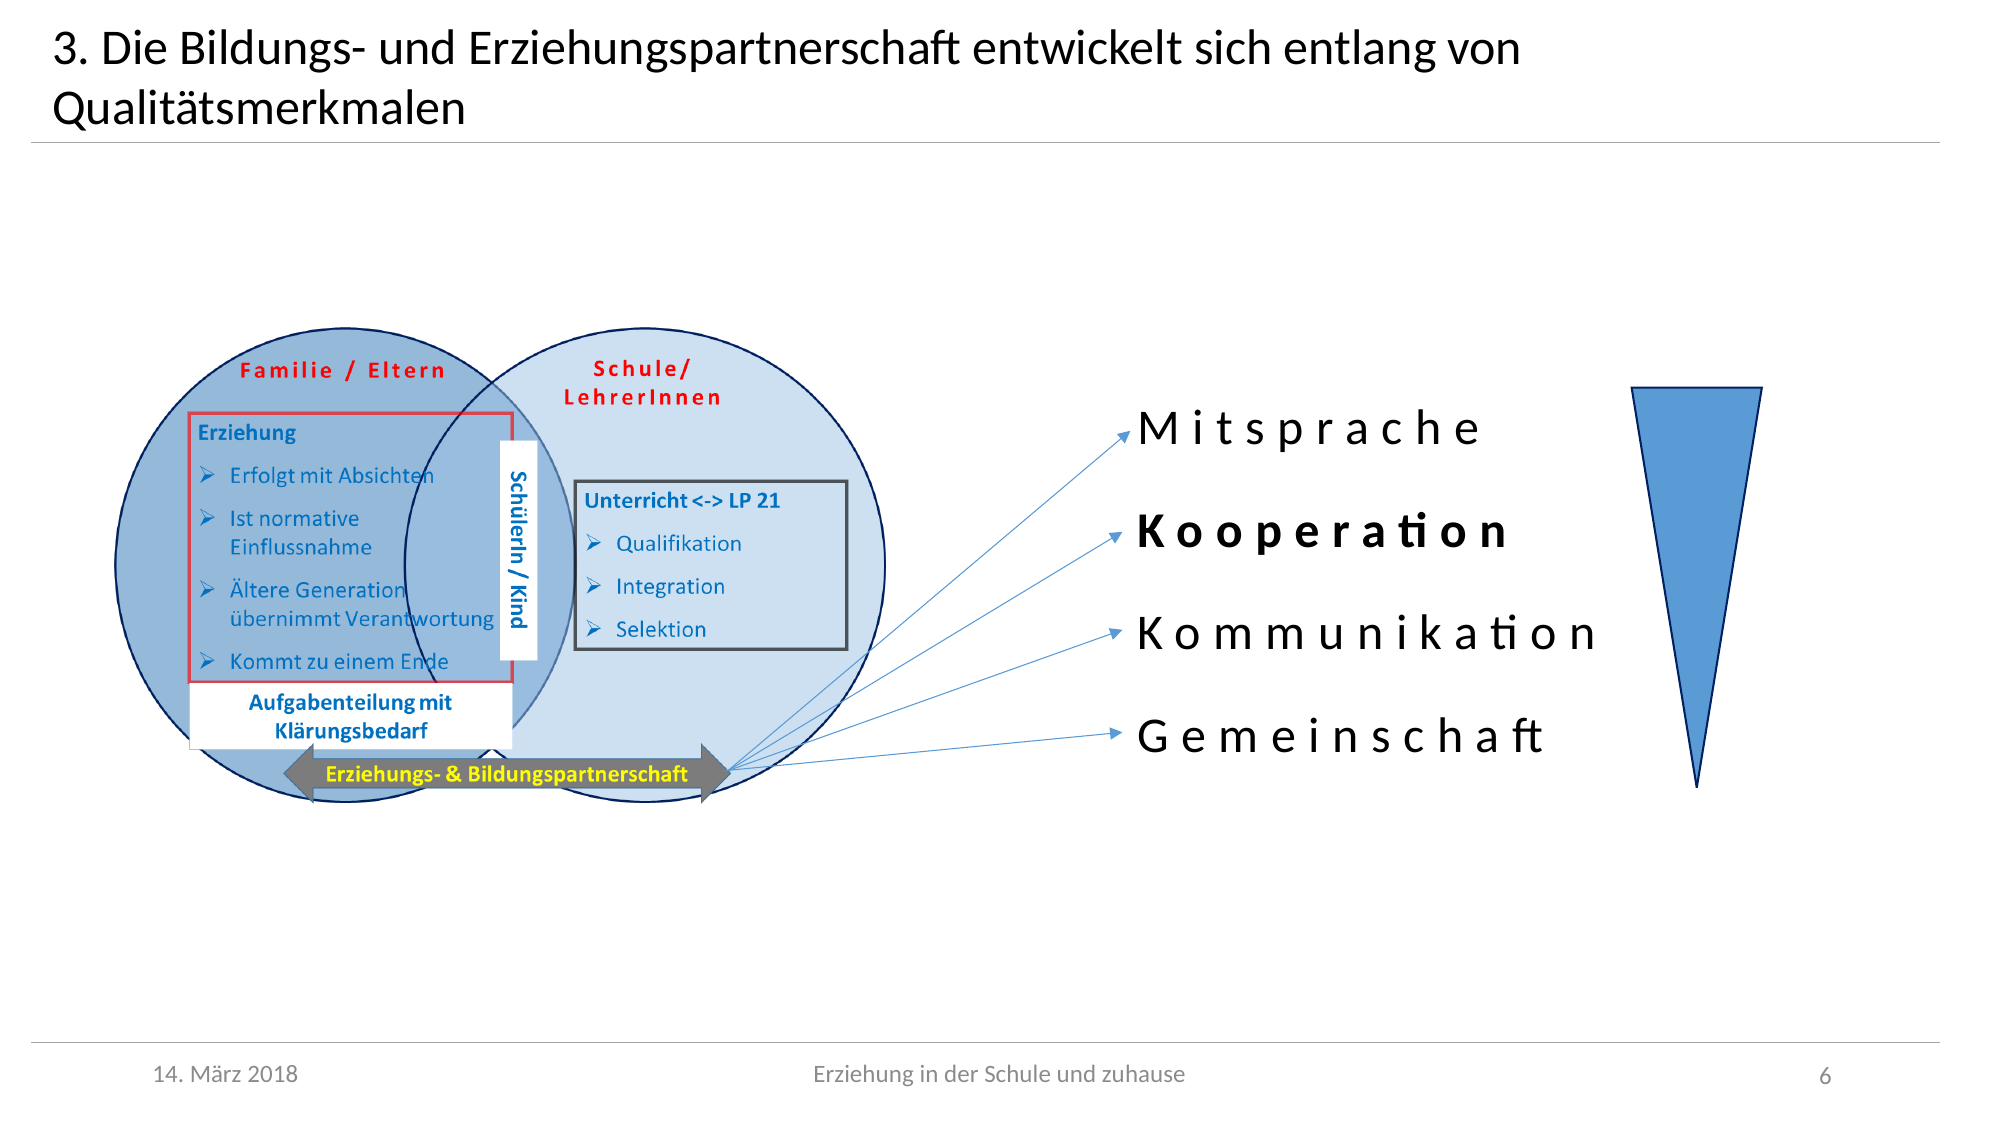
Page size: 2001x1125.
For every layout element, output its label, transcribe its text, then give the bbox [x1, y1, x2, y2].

text_box Kommunikation [1131, 592, 1672, 668]
text_box Gemeinschaft [1131, 694, 1672, 770]
text_box 3. Die Bildungs- und Erziehungspartnerschaft entwickelt sich entlang von Qualitätsmerkmalen [37, 7, 1963, 142]
text_box Kooperation [1131, 489, 1659, 565]
slide_number 14. März 2018 [137, 1042, 588, 1103]
slide_number 6 [1396, 1044, 1847, 1105]
text_box Mitsprache [1122, 387, 1642, 463]
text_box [727, 430, 1131, 771]
footer Erziehung in der Schule und zuhause [662, 1042, 1338, 1103]
text_box [1630, 386, 1764, 788]
picture [114, 327, 886, 804]
